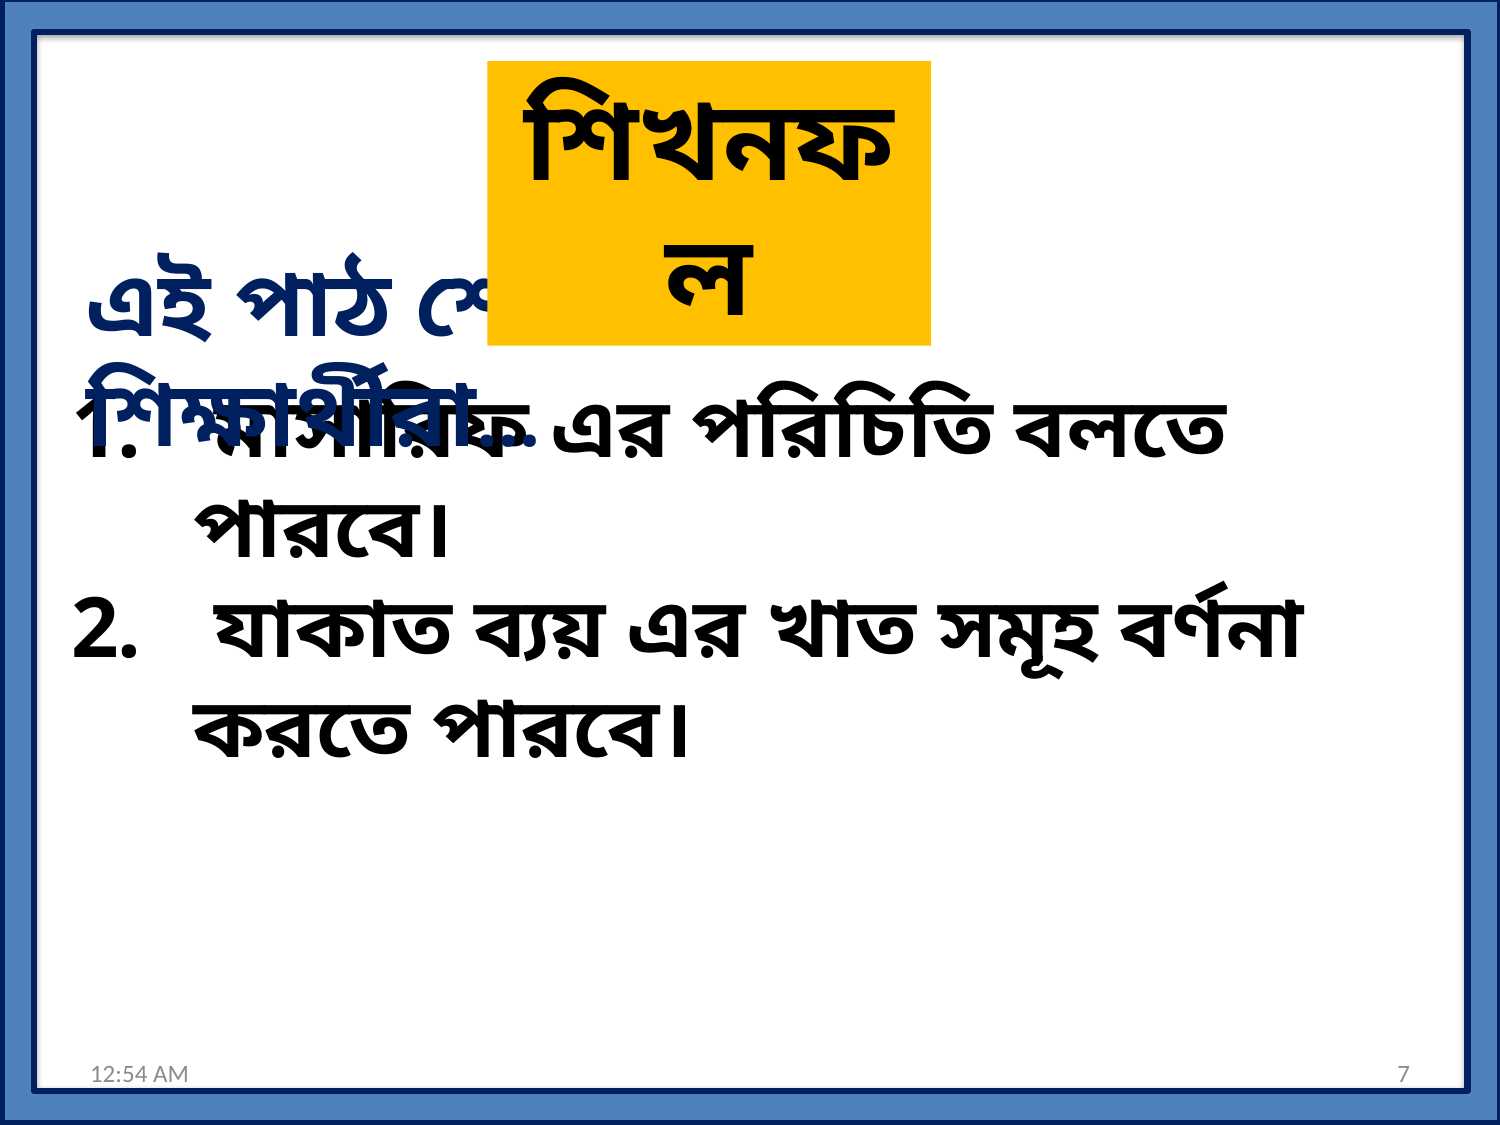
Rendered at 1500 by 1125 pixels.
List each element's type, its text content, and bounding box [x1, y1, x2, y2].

text_box শিখনফল [487, 61, 932, 346]
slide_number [75, 1042, 425, 1103]
slide_number 7 [1074, 1042, 1425, 1103]
text_box মাসারিফ এর পরিচিতি বলতে পারবে। যাকাত ব্যয় এর খাত সমূহ বর্ণনা করতে পারবে। [56, 367, 1472, 782]
text_box এই পাঠ শেষে শিক্ষার্থীরা… [71, 237, 858, 473]
text_box [0, 0, 1500, 1125]
